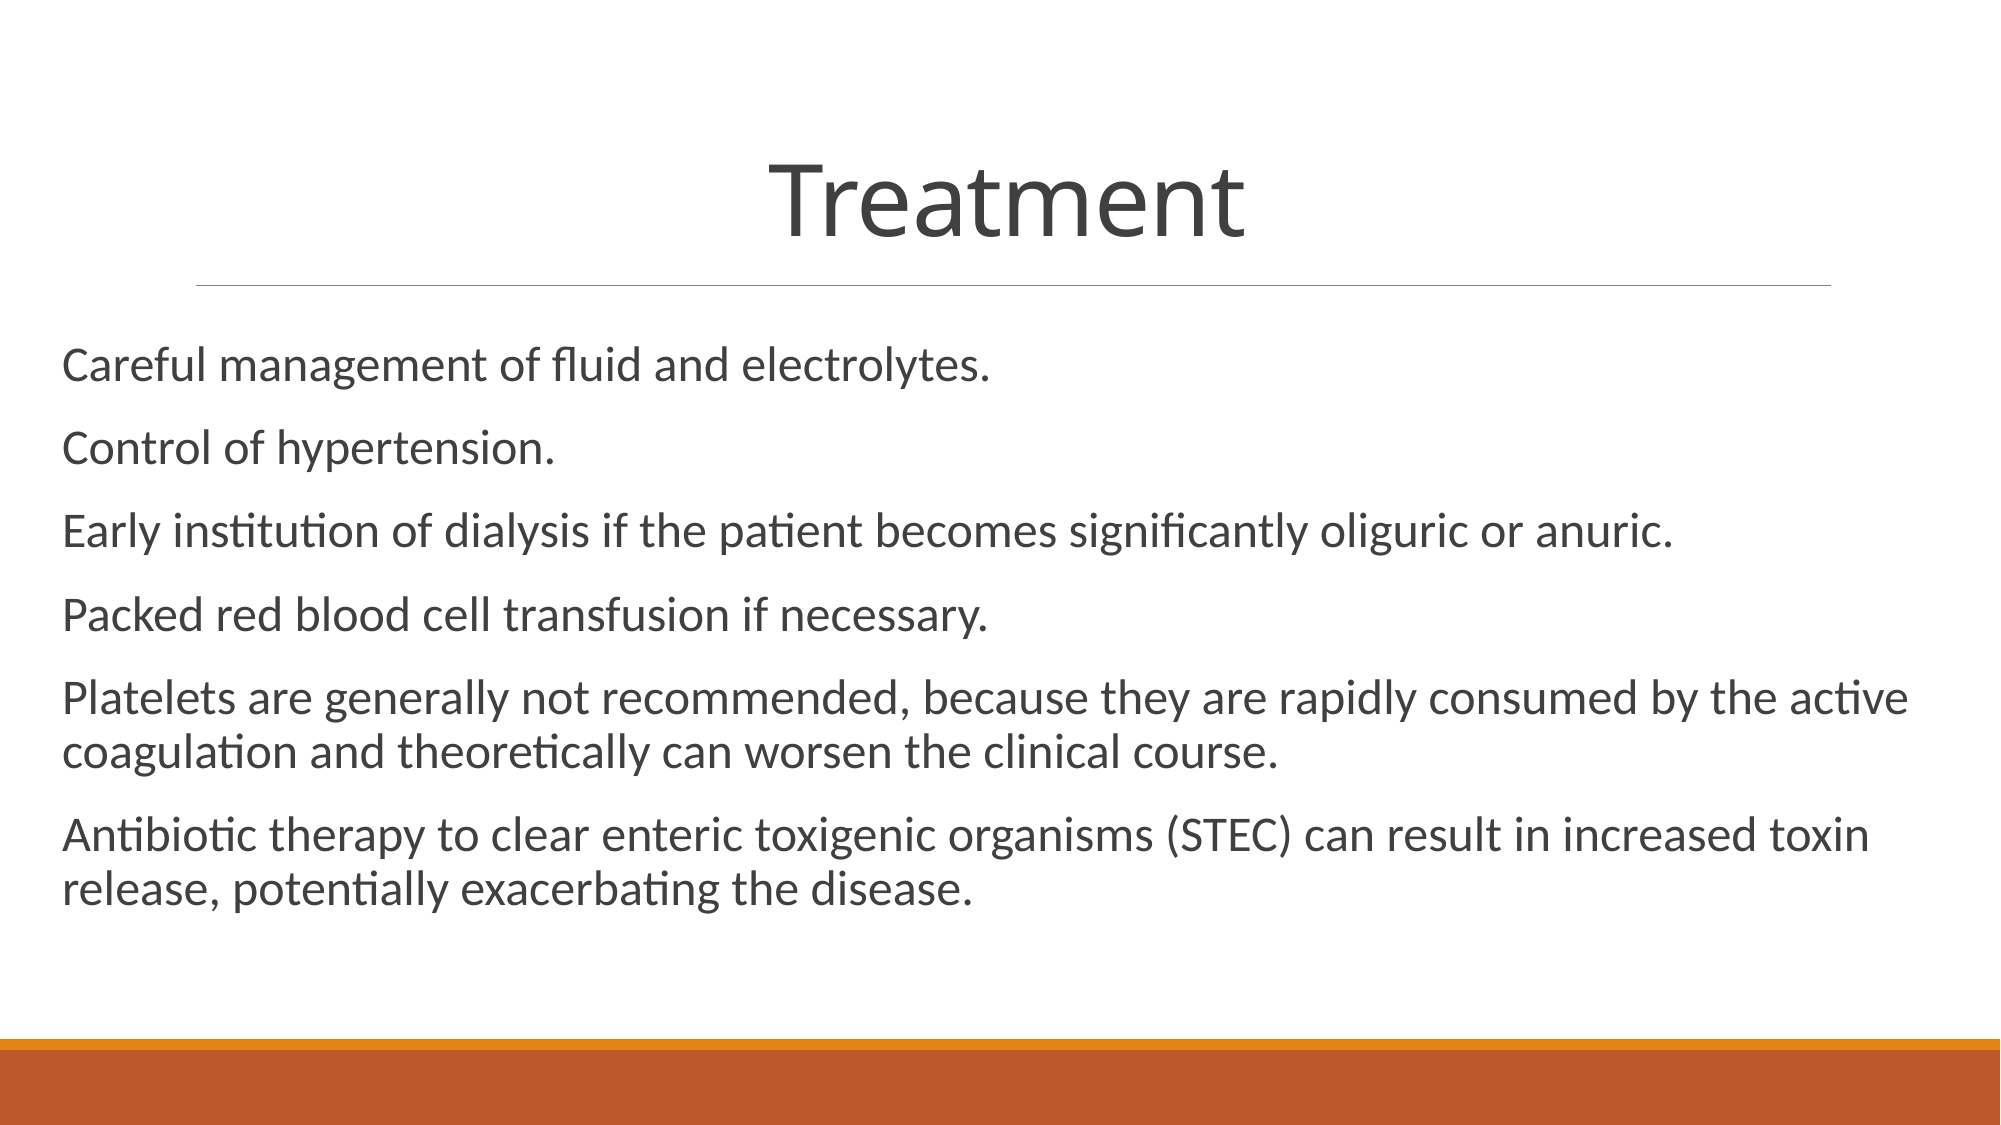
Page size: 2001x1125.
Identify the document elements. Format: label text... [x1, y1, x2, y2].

list Careful management of fluid and electrolytes. Control of hypertension. Early institution of dialysis if the patient becomes significantly oliguric or anuric. Packed red blood cell transfusion if necessary. Platelets are generally not recommended, because they are rapidly consumed by the active coagulation and theoretically can worsen the clinical course. Antibiotic therapy to clear enteric toxigenic organisms (STEC) can result in increased toxin release, potentially exacerbating the disease. [47, 331, 1927, 1125]
title Treatment [753, 26, 2000, 265]
